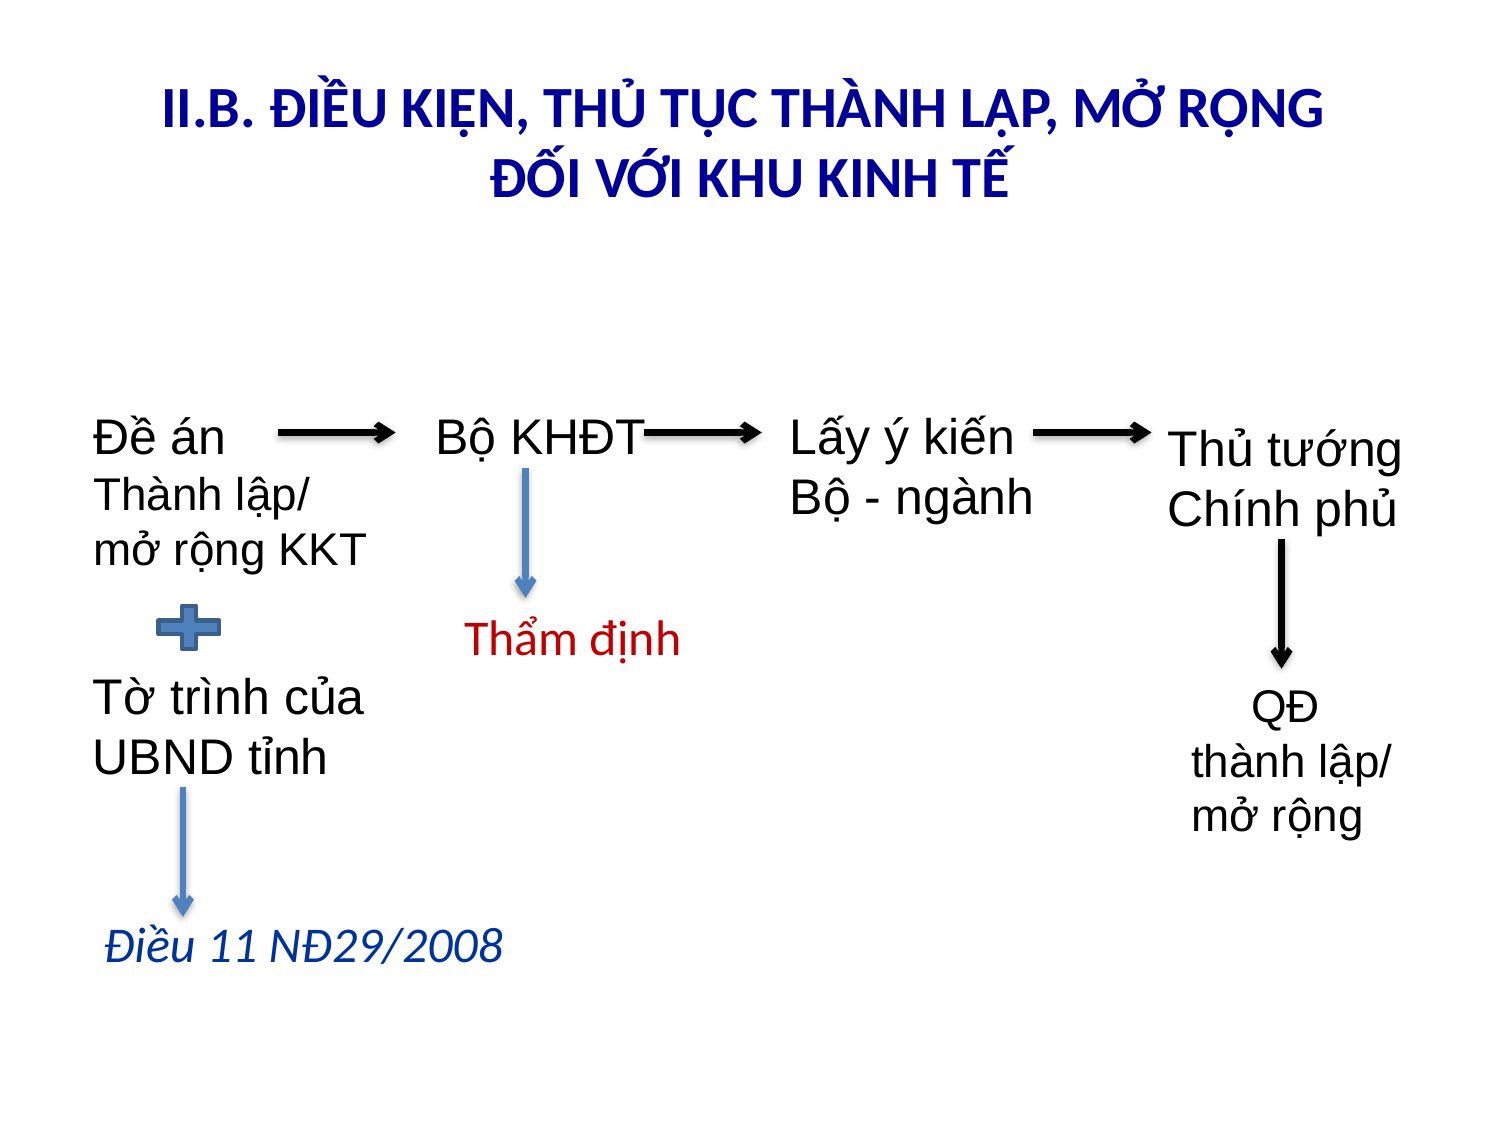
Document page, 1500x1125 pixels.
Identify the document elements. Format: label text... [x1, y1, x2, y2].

text_box Đề án Thành lập/ mở rộng KKT [78, 397, 383, 582]
title II.B. ĐIỀU KIỆN, THỦ TỤC THÀNH LẬP, MỞ RỘNG ĐỐI VỚI KHU KINH TẾ [75, 45, 1425, 233]
text_box Lấy ý kiến Bộ - ngành [775, 397, 1050, 532]
text_box [156, 604, 221, 651]
text_box Thẩm định [407, 597, 739, 673]
text_box Bộ KHĐT [420, 397, 675, 472]
text_box QĐ thành lập/ mở rộng [1176, 668, 1408, 849]
text_box Tờ trình của UBND tỉnh [78, 656, 394, 792]
text_box Điều 11 NĐ29/2008 [88, 905, 656, 1040]
text_box Thủ tướng Chính phủ [1153, 408, 1419, 544]
